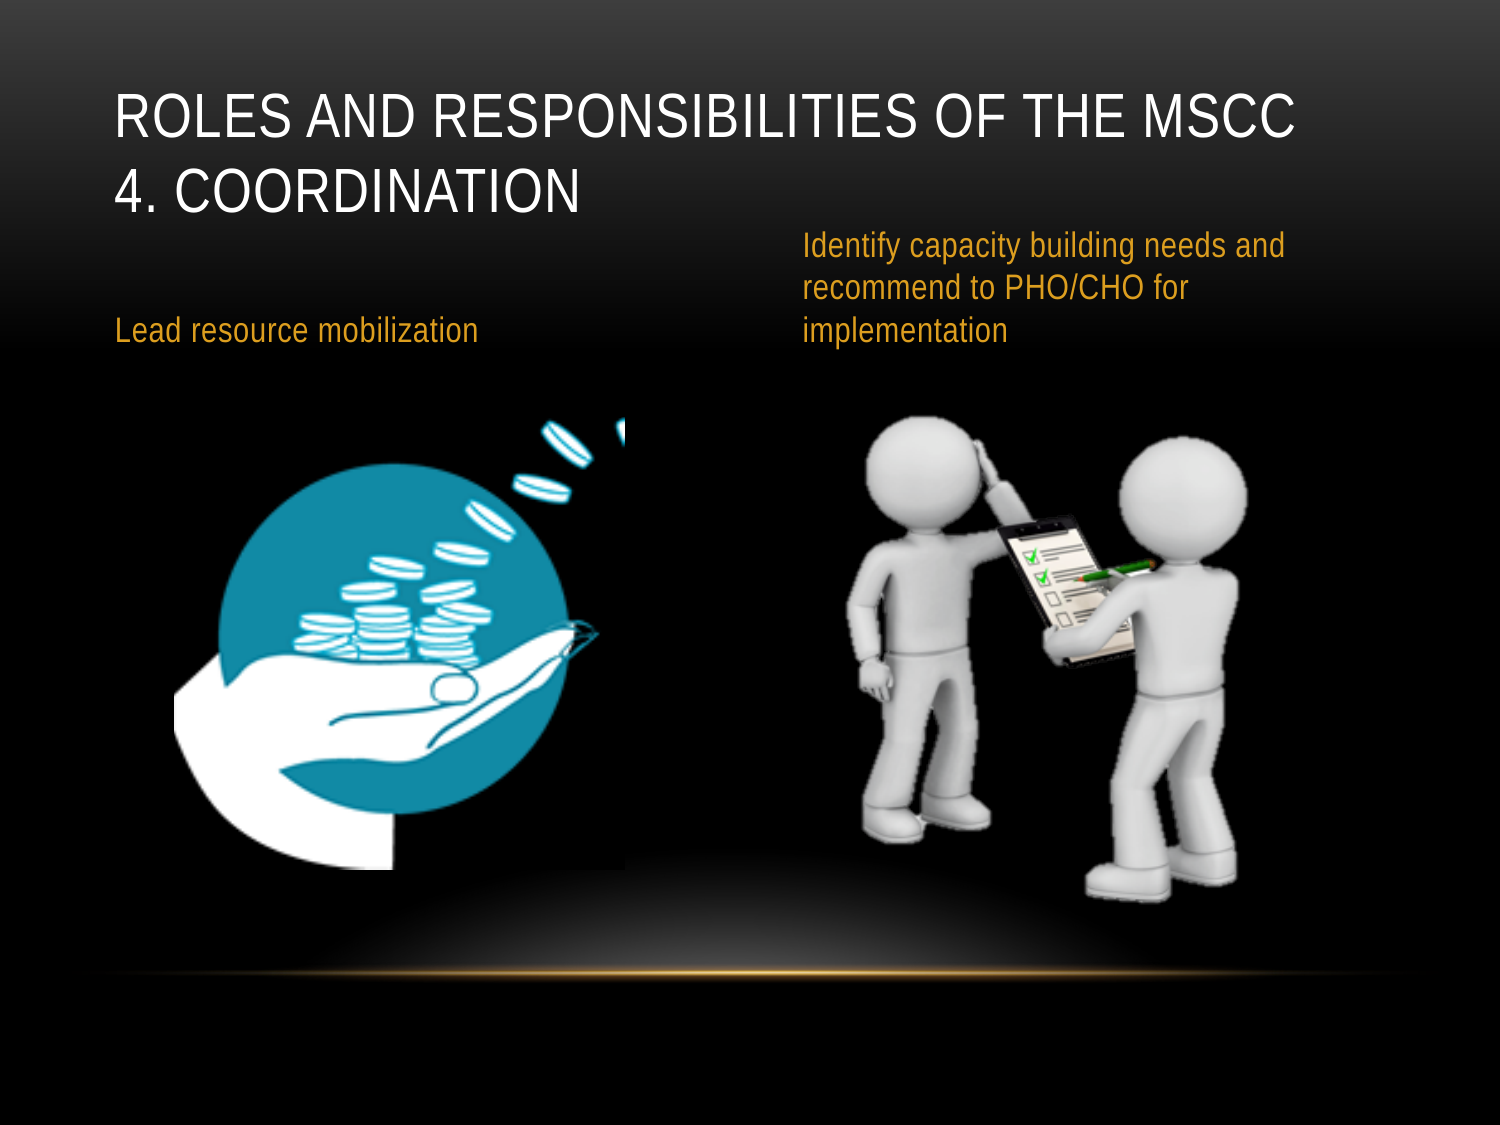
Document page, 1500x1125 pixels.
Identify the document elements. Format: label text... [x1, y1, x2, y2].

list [812, 399, 1288, 921]
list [174, 417, 626, 871]
picture [0, 0, 1500, 1125]
title Roles and responsibilities Of the MSCC 4. Coordination [99, 45, 1400, 233]
list Identify capacity building needs and recommend to PHO/CHO for implementation [787, 262, 1400, 357]
list Lead resource mobilization [99, 262, 713, 357]
